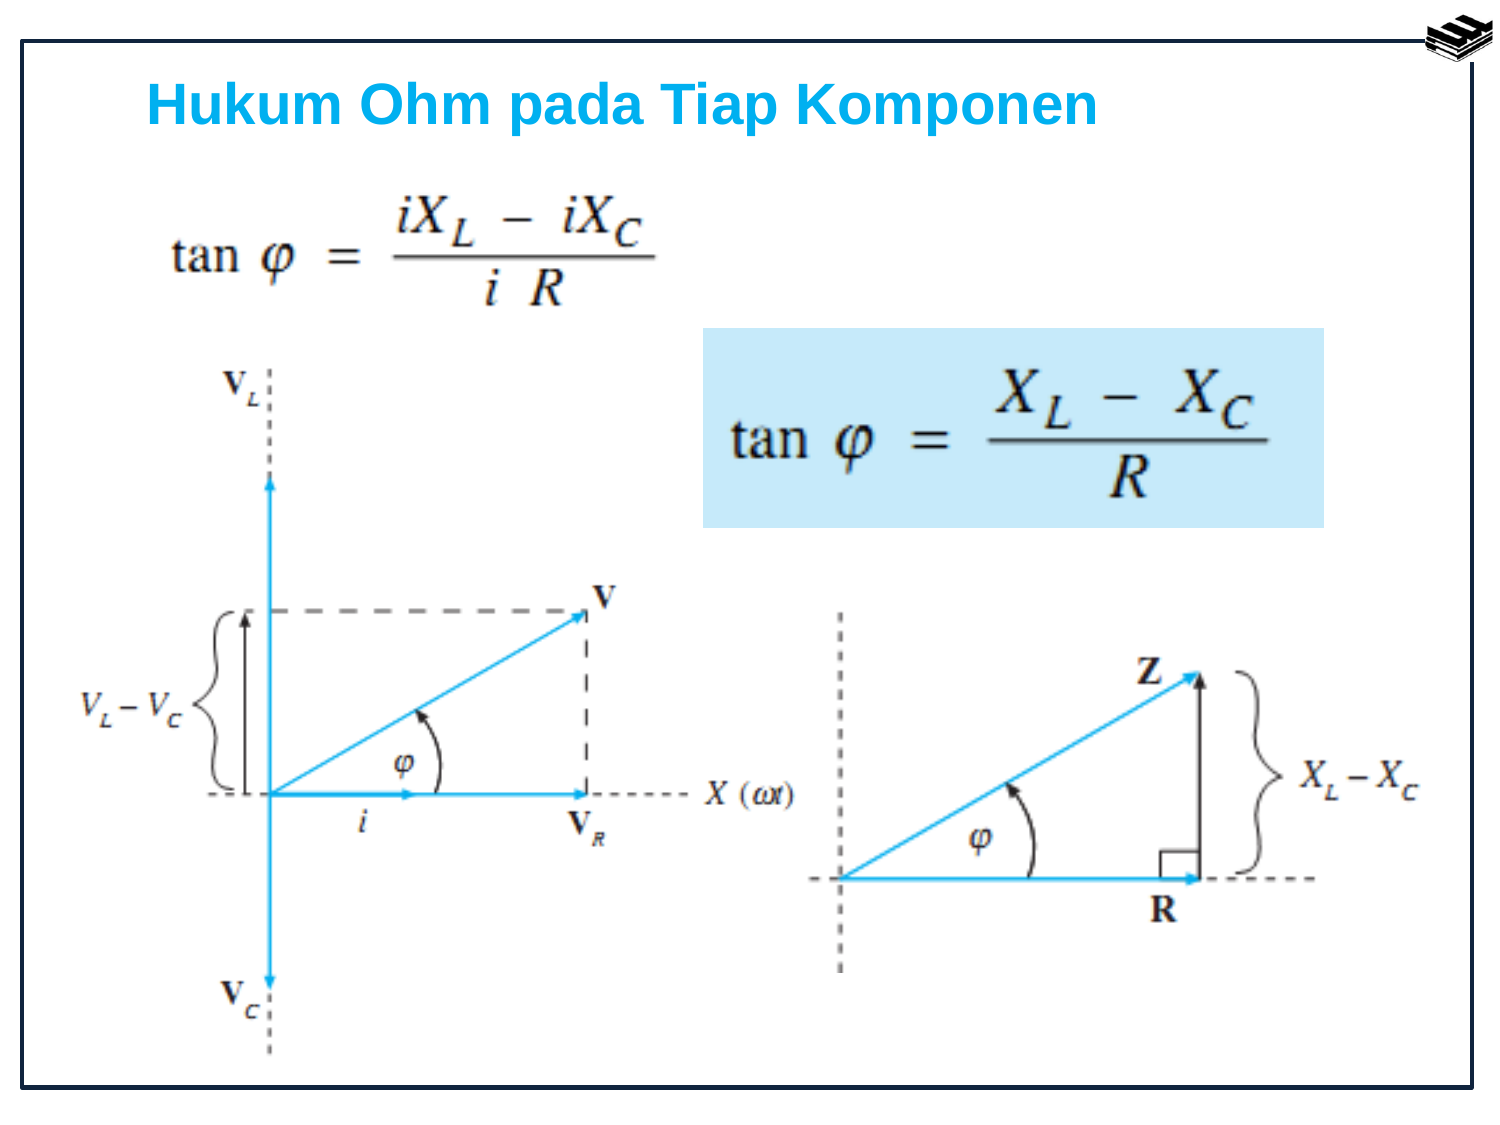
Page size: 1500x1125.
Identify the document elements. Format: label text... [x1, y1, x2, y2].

picture [70, 327, 1443, 1068]
picture [128, 152, 667, 341]
picture [1425, 11, 1493, 62]
text_box Hukum Ohm pada Tiap Komponen [58, 58, 1453, 144]
